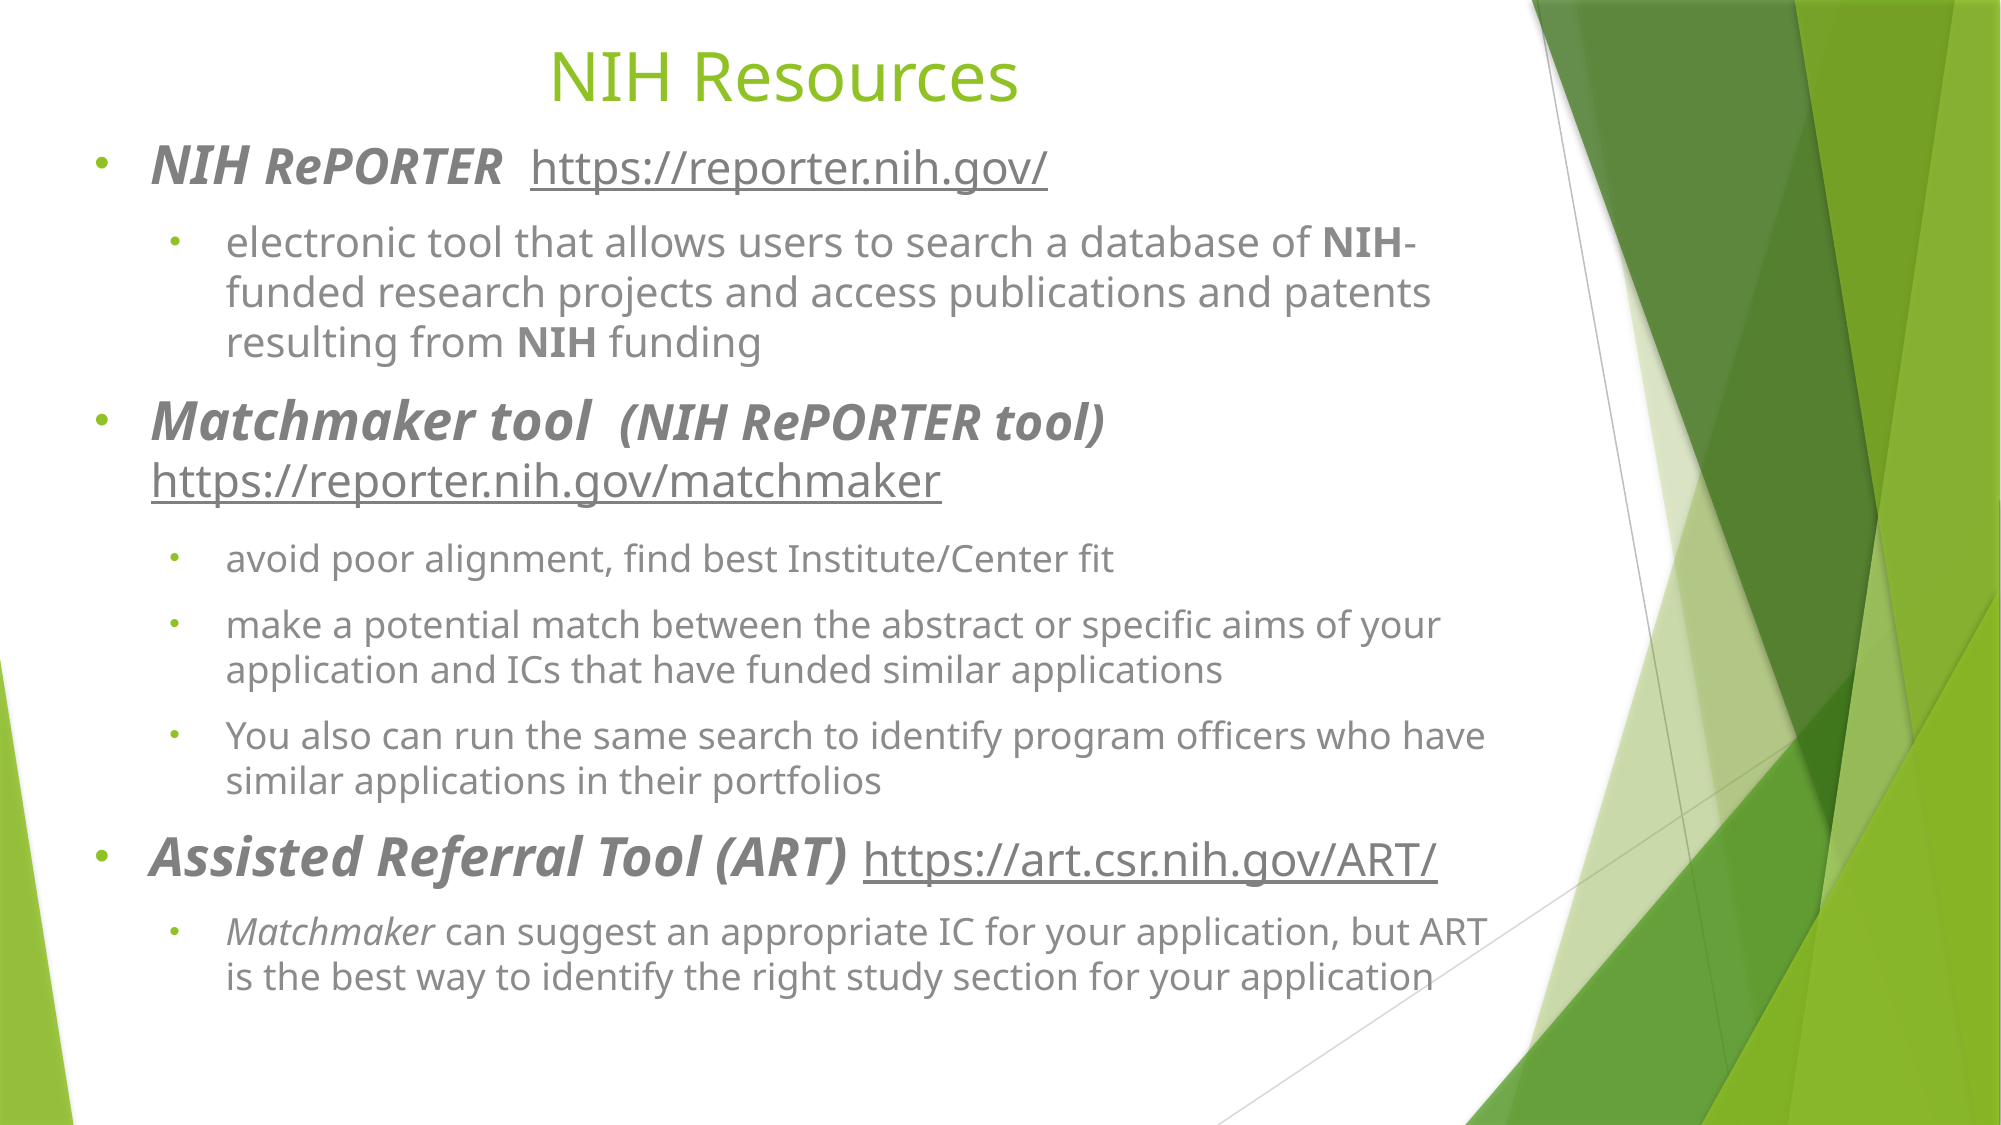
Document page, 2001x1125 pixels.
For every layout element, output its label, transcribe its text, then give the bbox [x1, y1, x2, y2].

title NIH Resources [79, 24, 1490, 122]
list NIH RePORTER https://reporter.nih.gov/ electronic tool that allows users to search a database of NIH-funded research projects and access publications and patents resulting from NIH funding Matchmaker tool (NIH RePORTER tool) https://reporter.nih.gov/matchmaker avoid poor alignment, find best Institute/Center fit make a potential match between the abstract or specific aims of your application and ICs that have funded similar applications You also can run the same search to identify program officers who have similar applications in their portfolios Assisted Referral Tool (ART) https://art.csr.nih.gov/ART/ Matchmaker can suggest an appropriate IC for your application, but ART is the best way to identify the right study section for your application [79, 122, 1524, 1077]
